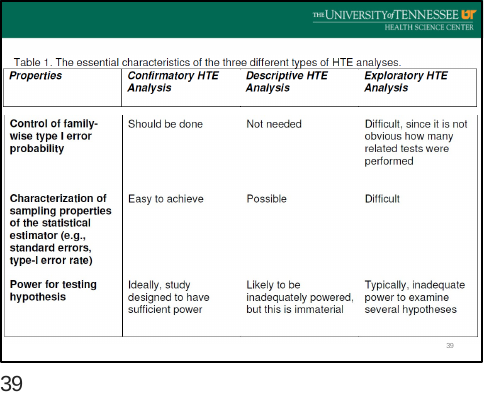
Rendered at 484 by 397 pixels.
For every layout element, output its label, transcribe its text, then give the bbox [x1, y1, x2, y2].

picture [0, 0, 484, 54]
picture [0, 345, 484, 364]
text_box 39 [0, 371, 25, 396]
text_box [0, 54, 484, 345]
